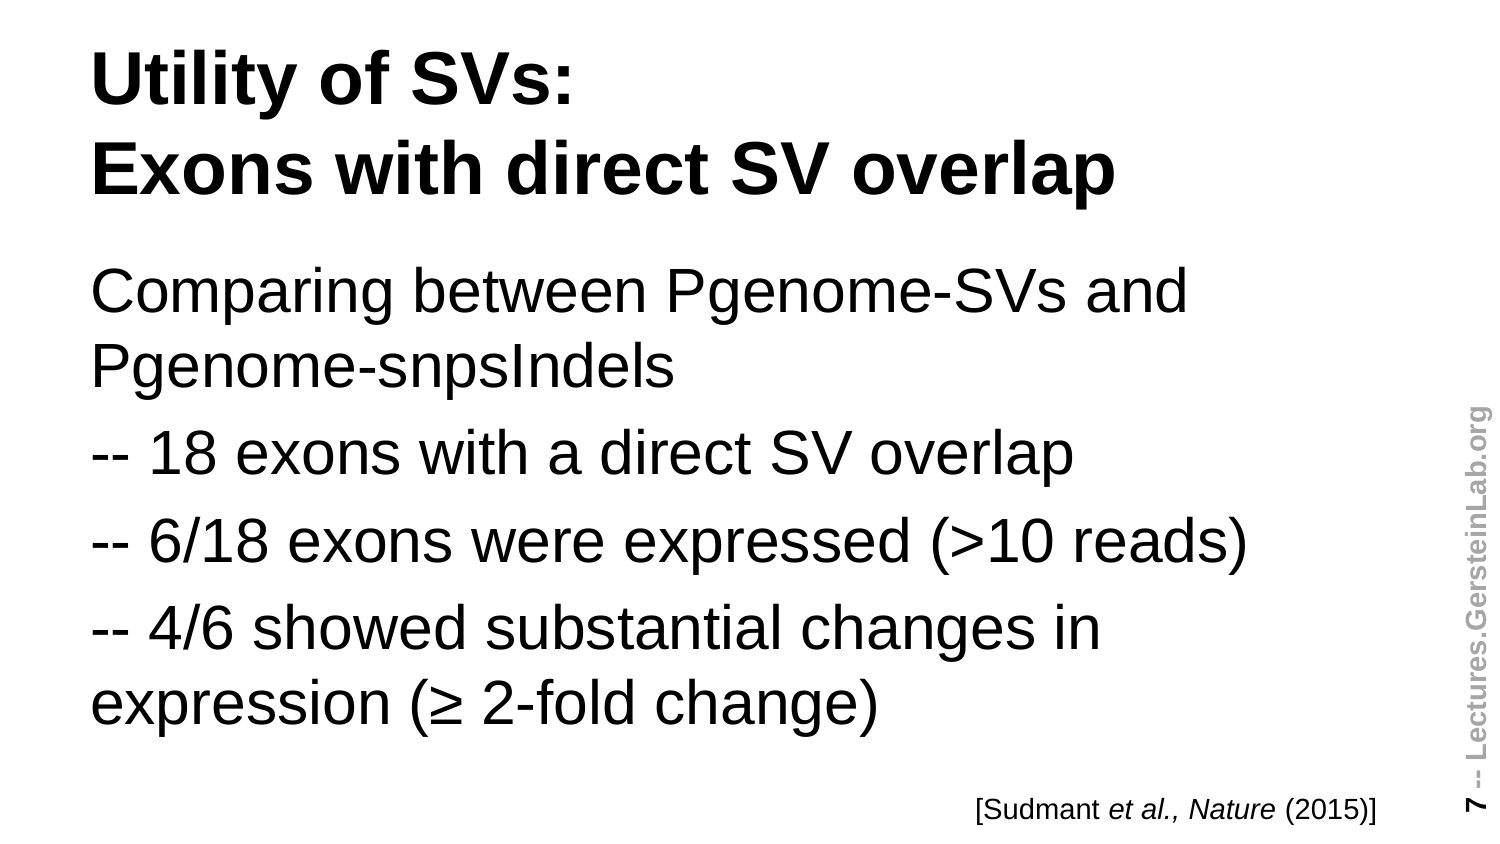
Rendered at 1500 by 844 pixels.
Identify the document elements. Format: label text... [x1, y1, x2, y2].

list Comparing between Pgenome-SVs and Pgenome-snpsIndels -- 18 exons with a direct SV overlap -- 6/18 exons were expressed (>10 reads) -- 4/6 showed substantial changes in expression (≥ 2-fold change) [75, 234, 1425, 808]
title Utility of SVs: Exons with direct SV overlap [75, 83, 1425, 225]
text_box [Sudmant et al., Nature (2015)] [960, 782, 1393, 833]
